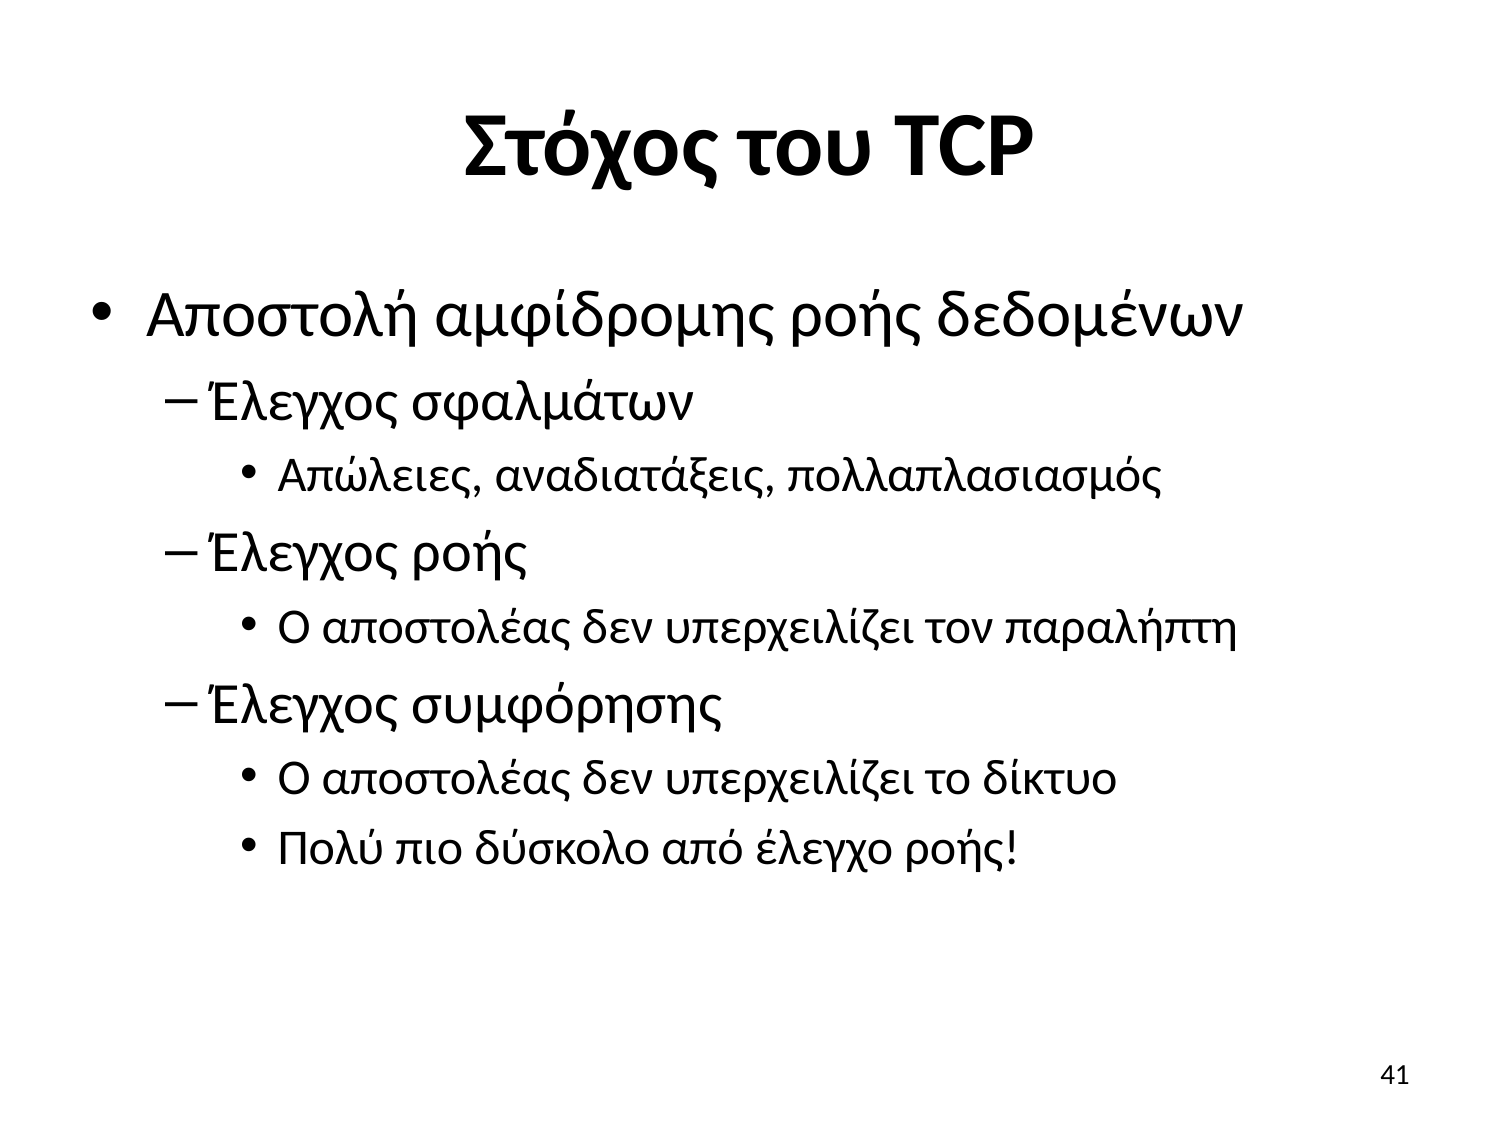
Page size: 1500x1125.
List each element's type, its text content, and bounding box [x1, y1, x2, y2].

list Αποστολή αμφίδρομης ροής δεδομένων Έλεγχος σφαλμάτων Απώλειες, αναδιατάξεις, πολλαπλασιασμός Έλεγχος ροής Ο αποστολέας δεν υπερχειλίζει τον παραλήπτη Έλεγχος συμφόρησης Ο αποστολέας δεν υπερχειλίζει το δίκτυο Πολύ πιο δύσκολο από έλεγχο ροής! [75, 262, 1425, 1005]
title Στόχος του TCP [75, 45, 1425, 233]
slide_number 41 [1074, 1042, 1425, 1103]
